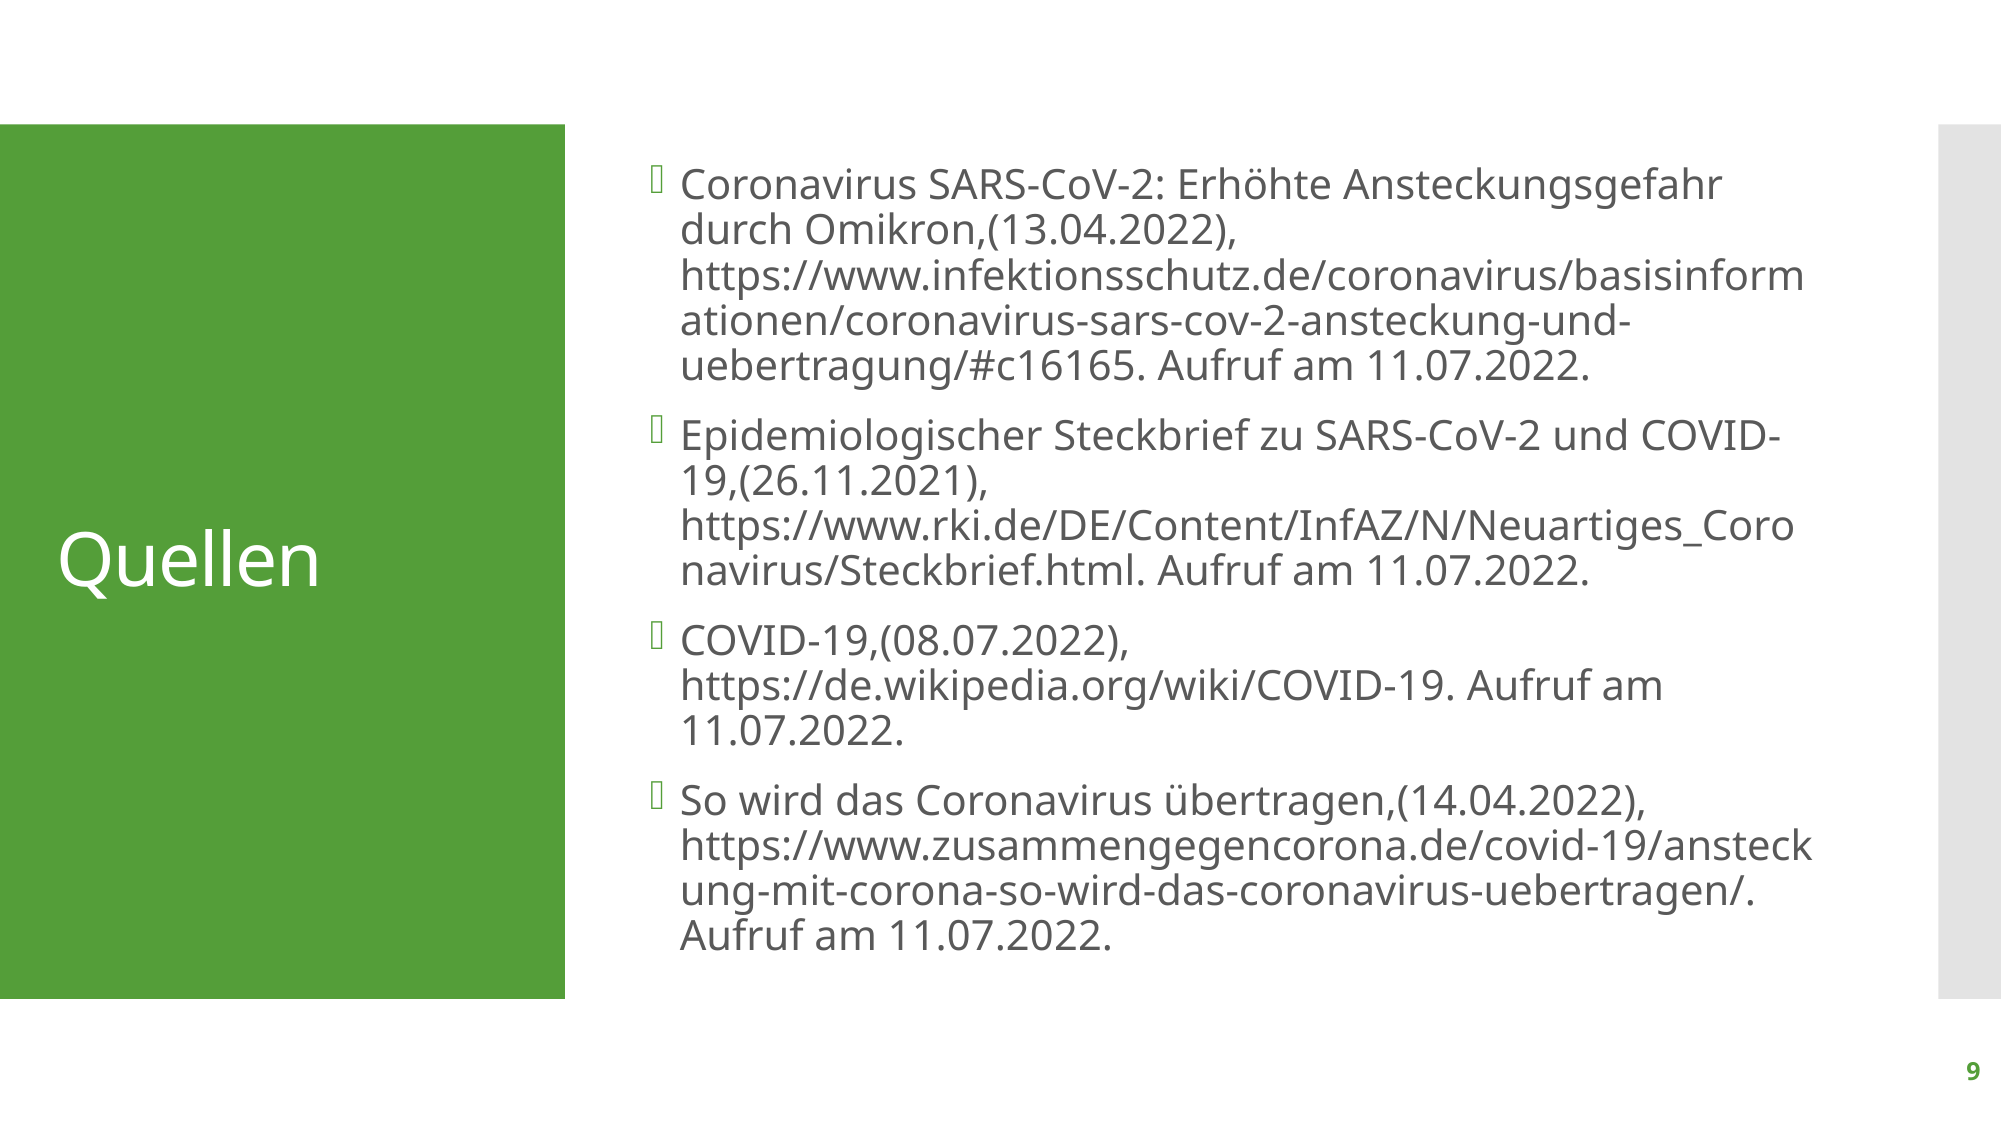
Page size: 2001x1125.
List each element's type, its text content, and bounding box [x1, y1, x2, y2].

list Coronavirus SARS-CoV-2: Erhöhte Ansteckungsgefahr durch Omikron,(13.04.2022), https://www.infektionsschutz.de/coronavirus/basisinformationen/coronavirus-sars-cov-2-ansteckung-und-uebertragung/#c16165. Aufruf am 11.07.2022. Epidemiologischer Steckbrief zu SARS-CoV-2 und COVID-19,(26.11.2021), https://www.rki.de/DE/Content/InfAZ/N/Neuartiges_Coronavirus/Steckbrief.html. Aufruf am 11.07.2022. COVID-19,(08.07.2022), https://de.wikipedia.org/wiki/COVID-19. Aufruf am 11.07.2022. So wird das Coronavirus übertragen,(14.04.2022), https://www.zusammengegencorona.de/covid-19/ansteckung-mit-corona-so-wird-das-coronavirus-uebertragen/. Aufruf am 11.07.2022. [634, 141, 1835, 982]
slide_number 9 [1744, 1042, 1996, 1103]
title Quellen [41, 184, 525, 940]
